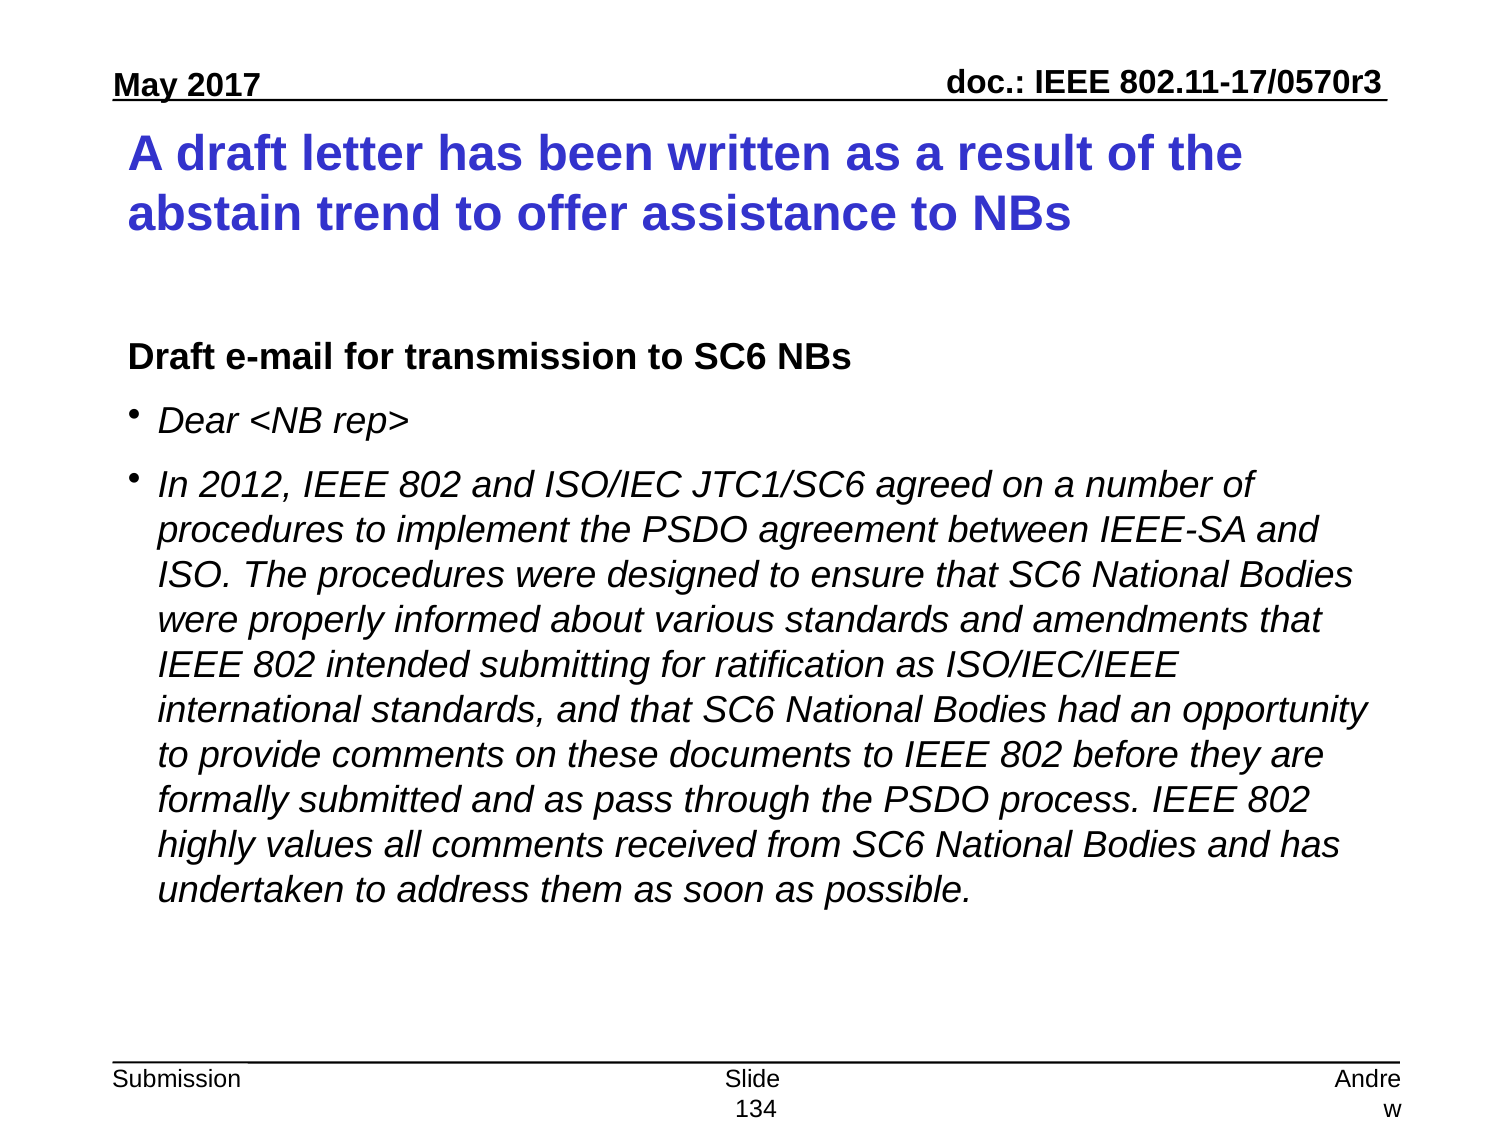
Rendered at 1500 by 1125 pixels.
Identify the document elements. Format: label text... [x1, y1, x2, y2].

title A draft letter has been written as a result of the abstain trend to offer assistance to NBs [112, 112, 1388, 288]
list Draft e-mail for transmission to SC6 NBs Dear <NB rep> In 2012, IEEE 802 and ISO/IEC JTC1/SC6 agreed on a number of procedures to implement the PSDO agreement between IEEE-SA and ISO. The procedures were designed to ensure that SC6 National Bodies were properly informed about various standards and amendments that IEEE 802 intended submitting for ratification as ISO/IEC/IEEE international standards, and that SC6 National Bodies had an opportunity to provide comments on these documents to IEEE 802 before they are formally submitted and as pass through the PSDO process. IEEE 802 highly values all comments received from SC6 National Bodies and has undertaken to address them as soon as possible. [112, 324, 1388, 1000]
slide_number Slide 134 [709, 1061, 803, 1093]
footer Andrew Myles, Cisco [1320, 1061, 1402, 1093]
